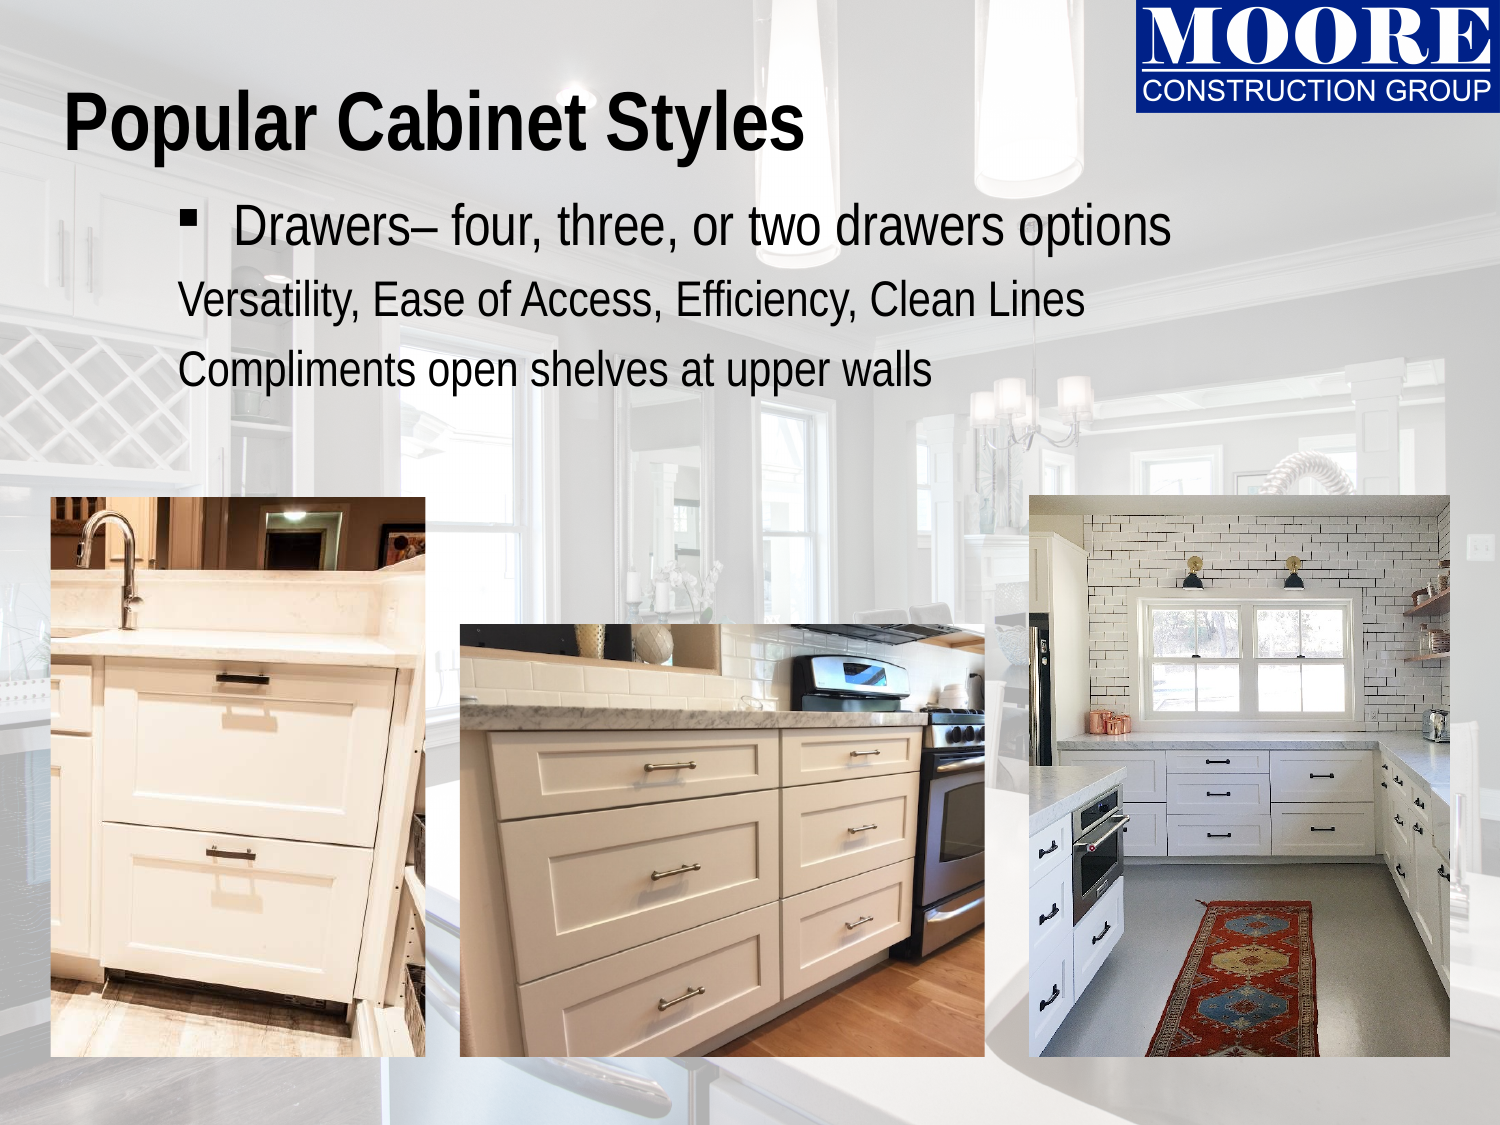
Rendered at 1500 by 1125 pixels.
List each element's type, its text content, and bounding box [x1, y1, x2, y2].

list Drawers– four, three, or two drawers options Versatility, Ease of Access, Efficiency, Clean Lines Compliments open shelves at upper walls [162, 179, 1413, 438]
title Popular Cabinet Styles [48, 37, 875, 176]
picture [459, 624, 985, 1057]
picture [1136, 0, 1500, 113]
picture [1029, 495, 1451, 1057]
picture [50, 497, 426, 1057]
